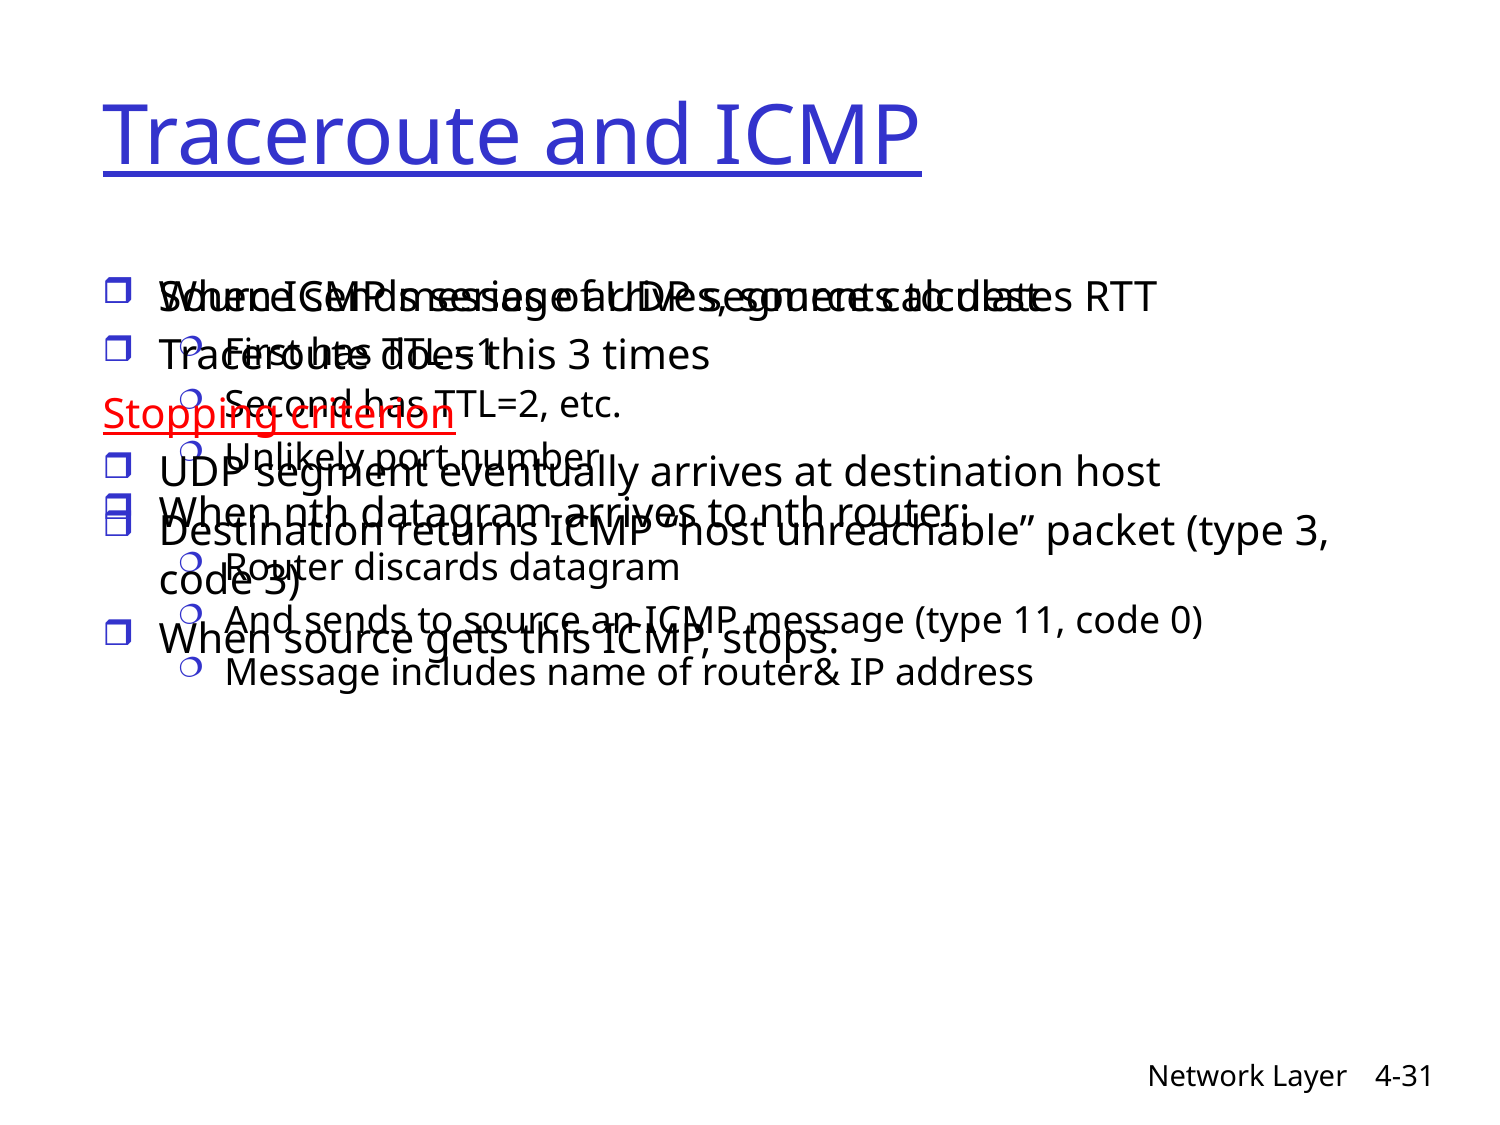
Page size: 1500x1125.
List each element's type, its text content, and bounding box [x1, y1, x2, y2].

title Traceroute and ICMP [87, 37, 1363, 226]
slide_number 4-31 [1338, 1049, 1451, 1125]
footer Network Layer [887, 1049, 1338, 1125]
list When ICMP message arrives, source calculates RTT Traceroute does this 3 times Stopping criterion UDP segment eventually arrives at destination host Destination returns ICMP “host unreachable” packet (type 3, code 3) When source gets this ICMP, stops. [87, 262, 1363, 1026]
